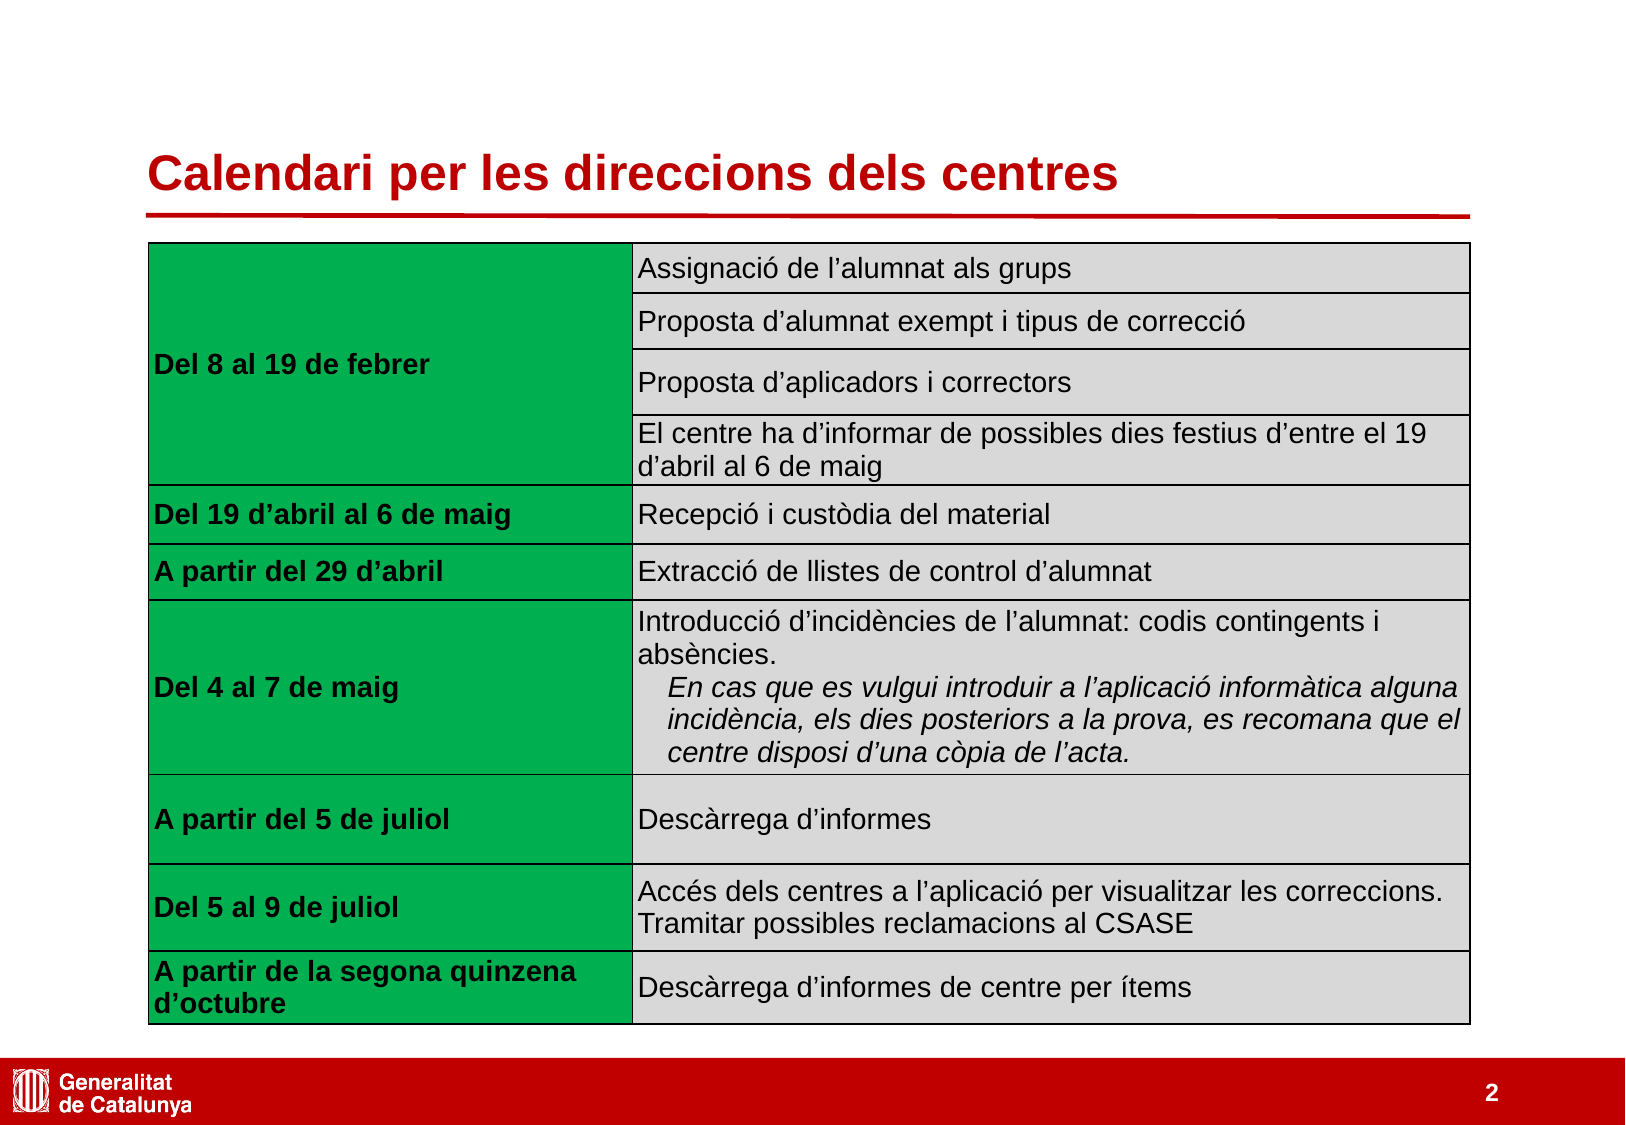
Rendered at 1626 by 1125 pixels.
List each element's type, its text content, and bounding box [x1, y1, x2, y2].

table_cell Accés dels centres a l’aplicació per visualitzar les correccions. Tramitar possibles reclamacions al CSASE [633, 865, 1469, 950]
table_cell Introducció d’incidències de l’alumnat: codis contingents i absències. En cas que es vulgui introduir a l’aplicació informàtica alguna incidència, els dies posteriors a la prova, es recomana que el centre disposi d’una còpia de l’acta. [633, 601, 1469, 774]
table_cell Recepció i custòdia del material [633, 486, 1469, 543]
table_cell A partir del 5 de juliol [149, 775, 632, 863]
table_header Assignació de l’alumnat als grups [633, 244, 1469, 292]
table_cell Del 19 d’abril al 6 de maig [149, 486, 632, 543]
table_cell Del 5 al 9 de juliol [149, 865, 632, 950]
text_box Calendari per les direccions dels centres [132, 132, 1184, 208]
table_cell A partir del 29 d’abril [149, 545, 632, 599]
table_cell A partir de la segona quinzena d’octubre [149, 952, 632, 1023]
slide_number ‹#› [1470, 1066, 1607, 1117]
table_cell Extracció de llistes de control d’alumnat [633, 545, 1469, 599]
table_cell Descàrrega d’informes de centre per ítems [633, 952, 1469, 1023]
table_header Del 8 al 19 de febrer [149, 244, 632, 484]
table_cell Del 4 al 7 de maig [149, 601, 632, 774]
table_cell El centre ha d’informar de possibles dies festius d’entre el 19 d’abril al 6 de maig [633, 416, 1469, 484]
table_cell Proposta d’alumnat exempt i tipus de correcció [633, 294, 1469, 348]
picture [12, 1069, 191, 1117]
table_cell Descàrrega d’informes [633, 775, 1469, 863]
table_cell Proposta d’aplicadors i correctors [633, 350, 1469, 414]
